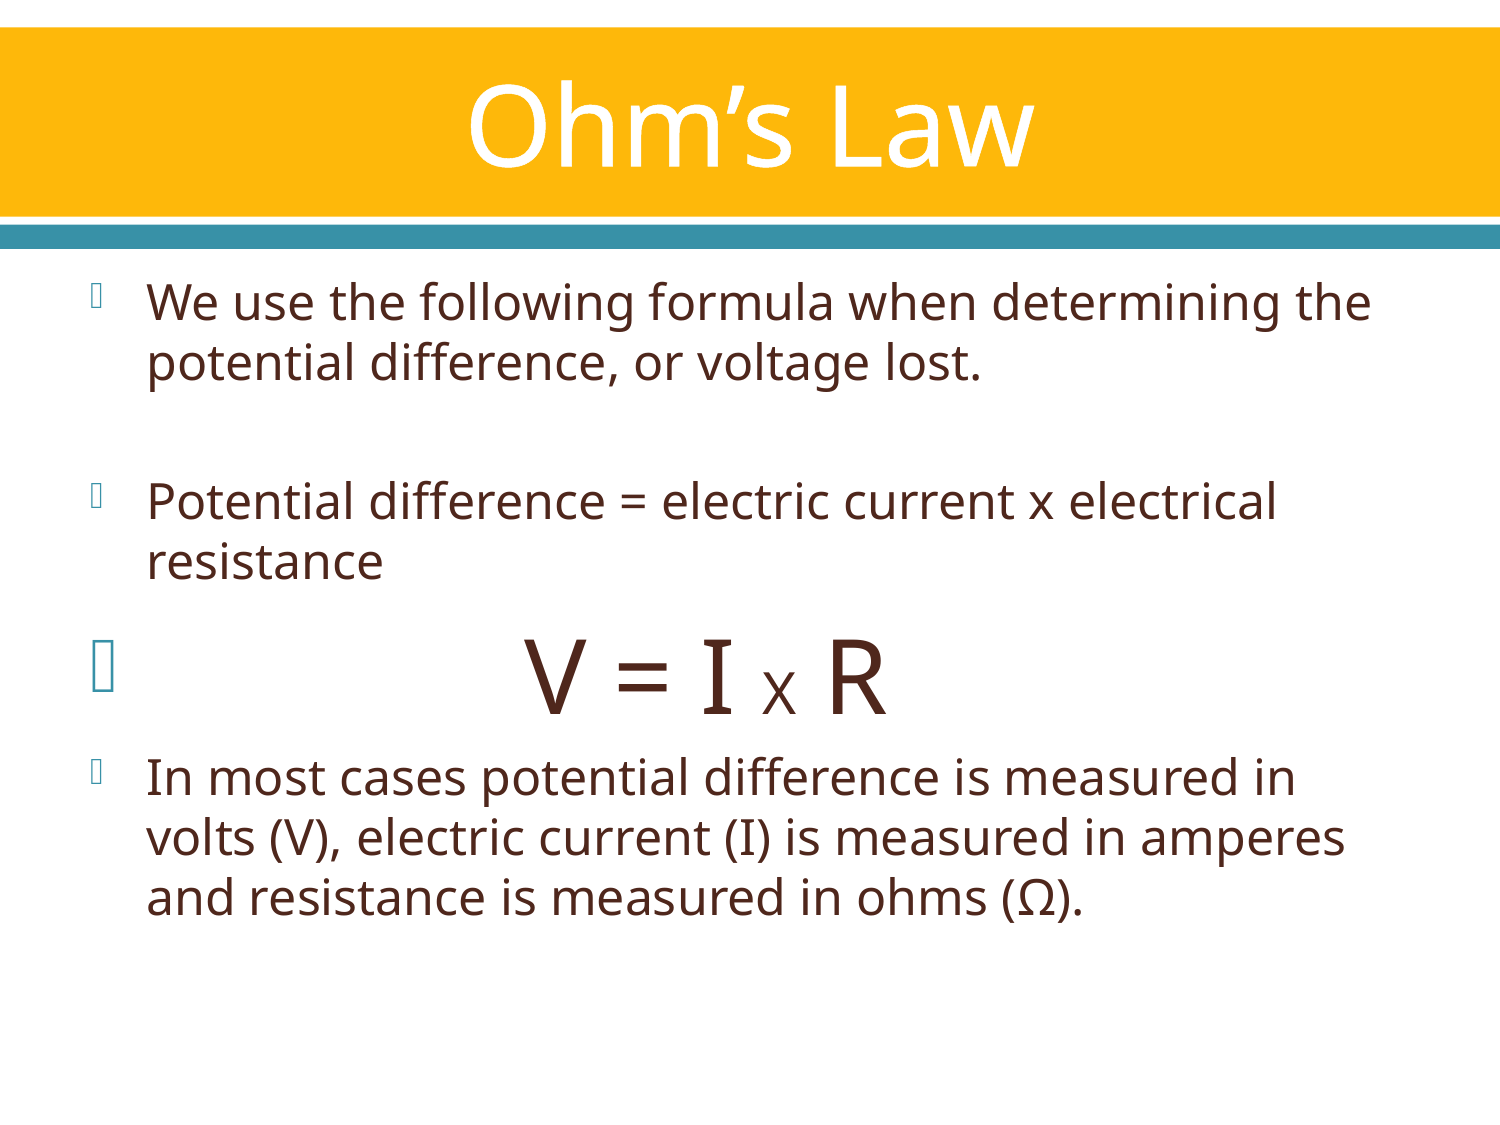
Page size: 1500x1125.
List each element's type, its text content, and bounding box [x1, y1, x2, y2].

list We use the following formula when determining the potential difference, or voltage lost. Potential difference = electric current x electrical resistance V = I X R In most cases potential difference is measured in volts (V), electric current (I) is measured in amperes and resistance is measured in ohms (Ω). [75, 262, 1425, 1005]
title Ohm’s Law [75, 29, 1425, 213]
